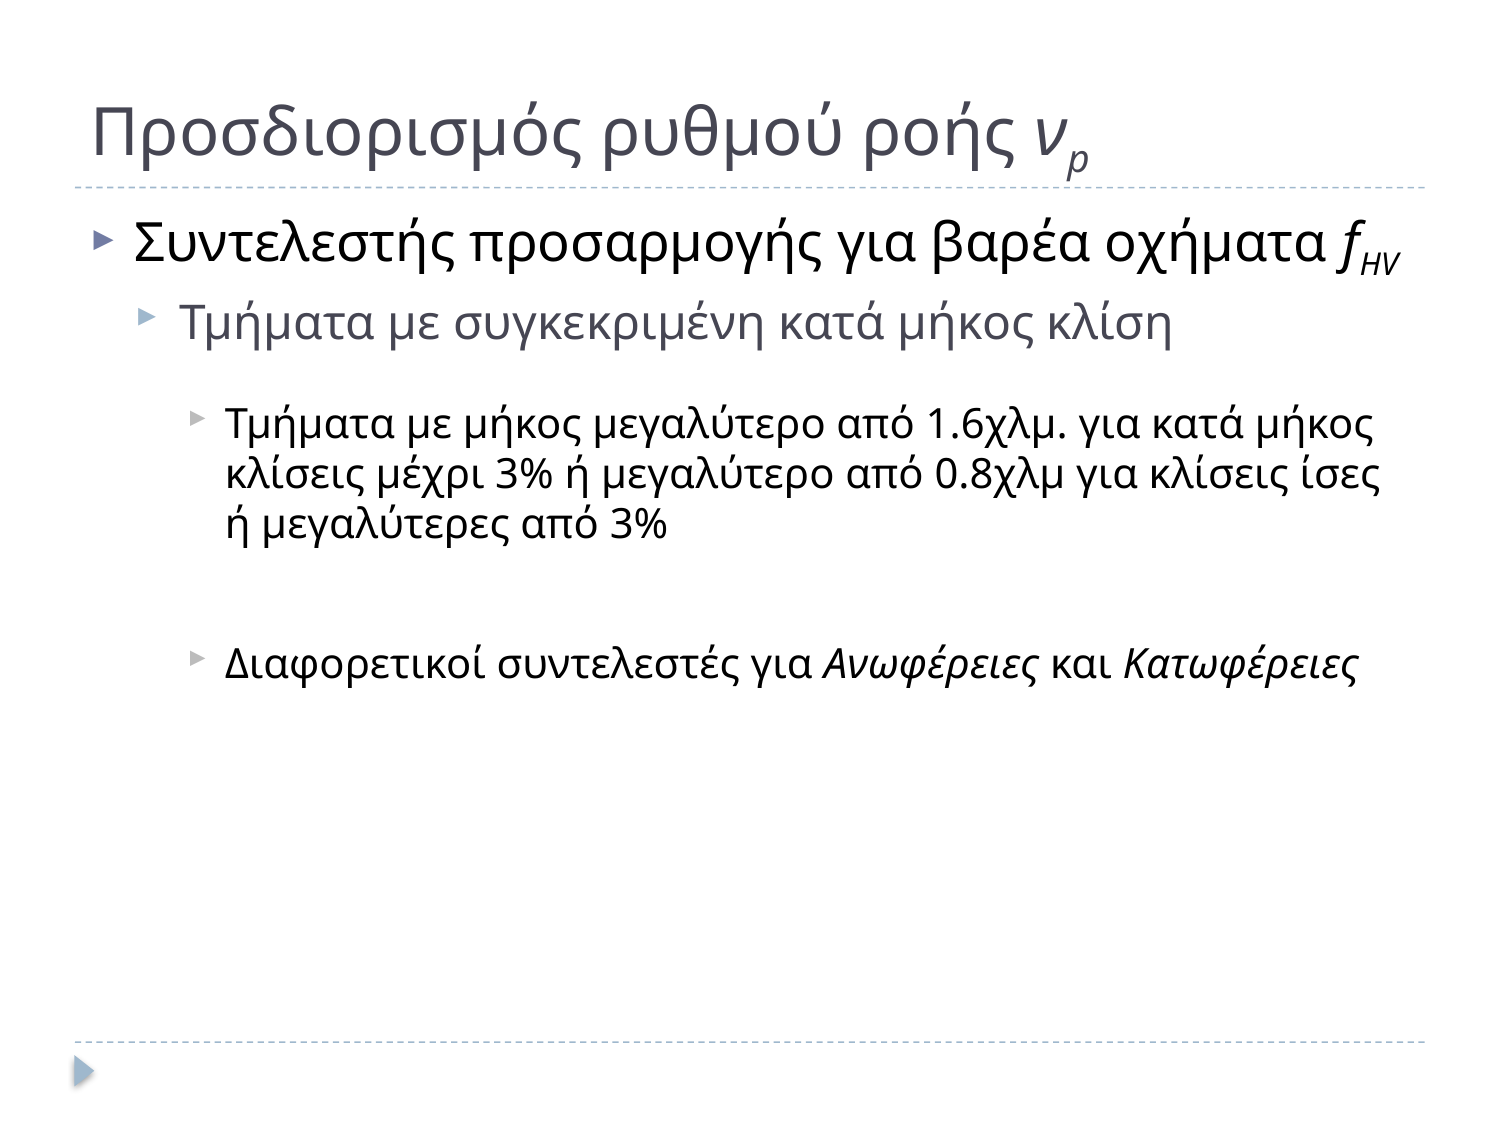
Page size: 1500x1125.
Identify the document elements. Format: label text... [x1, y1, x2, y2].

list Συντελεστής προσαρμογής για βαρέα οχήματα fHV Τμήματα με συγκεκριμένη κατά μήκος κλίση Τμήματα με μήκος μεγαλύτερο από 1.6χλμ. για κατά μήκος κλίσεις μέχρι 3% ή μεγαλύτερο από 0.8χλμ για κλίσεις ίσες ή μεγαλύτερες από 3% Διαφορετικοί συντελεστές για Ανωφέρειες και Κατωφέρειες [74, 199, 1426, 1011]
title Προσδιορισμός ρυθμού ροής νp [74, 24, 1426, 188]
